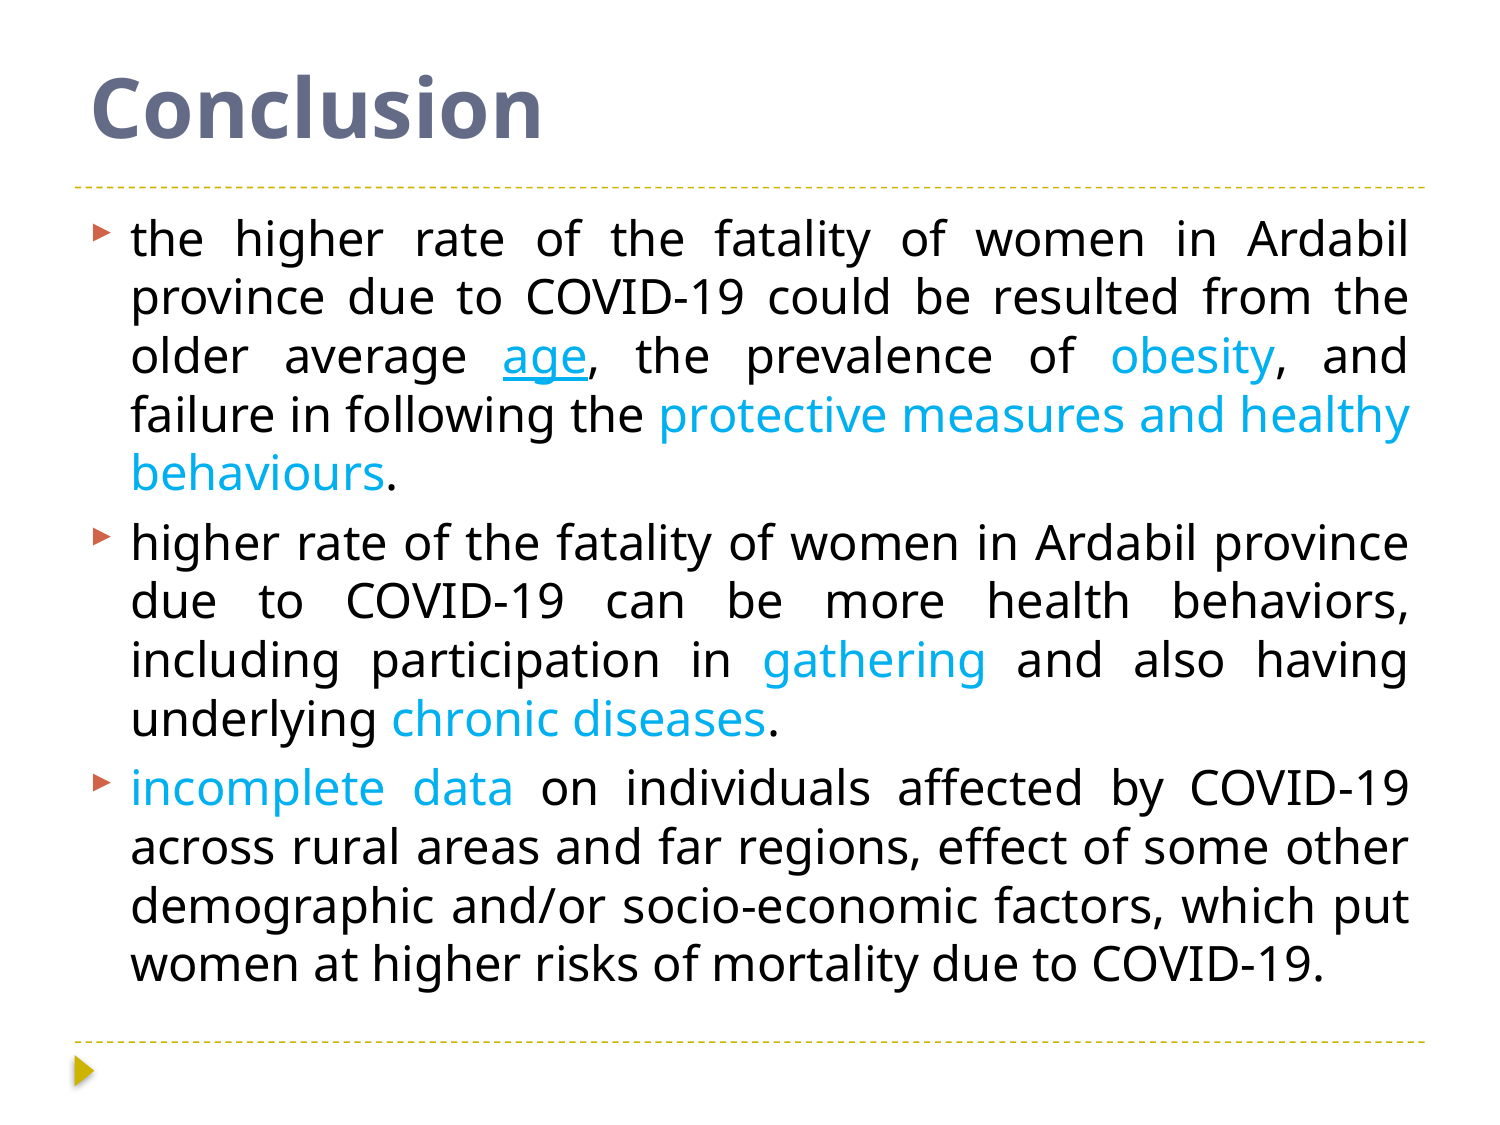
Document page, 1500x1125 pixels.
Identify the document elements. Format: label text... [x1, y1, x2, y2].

list the higher rate of the fatality of women in Ardabil province due to COVID-19 could be resulted from the older average age, the prevalence of obesity, and failure in following the protective measures and healthy behaviours. higher rate of the fatality of women in Ardabil province due to COVID-19 can be more health behaviors, including participation in gathering and also having underlying chronic diseases. incomplete data on individuals affected by COVID-19 across rural areas and far regions, effect of some other demographic and/or socio-economic factors, which put women at higher risks of mortality due to COVID-19. [75, 200, 1425, 1010]
title Conclusion [75, 0, 1425, 163]
